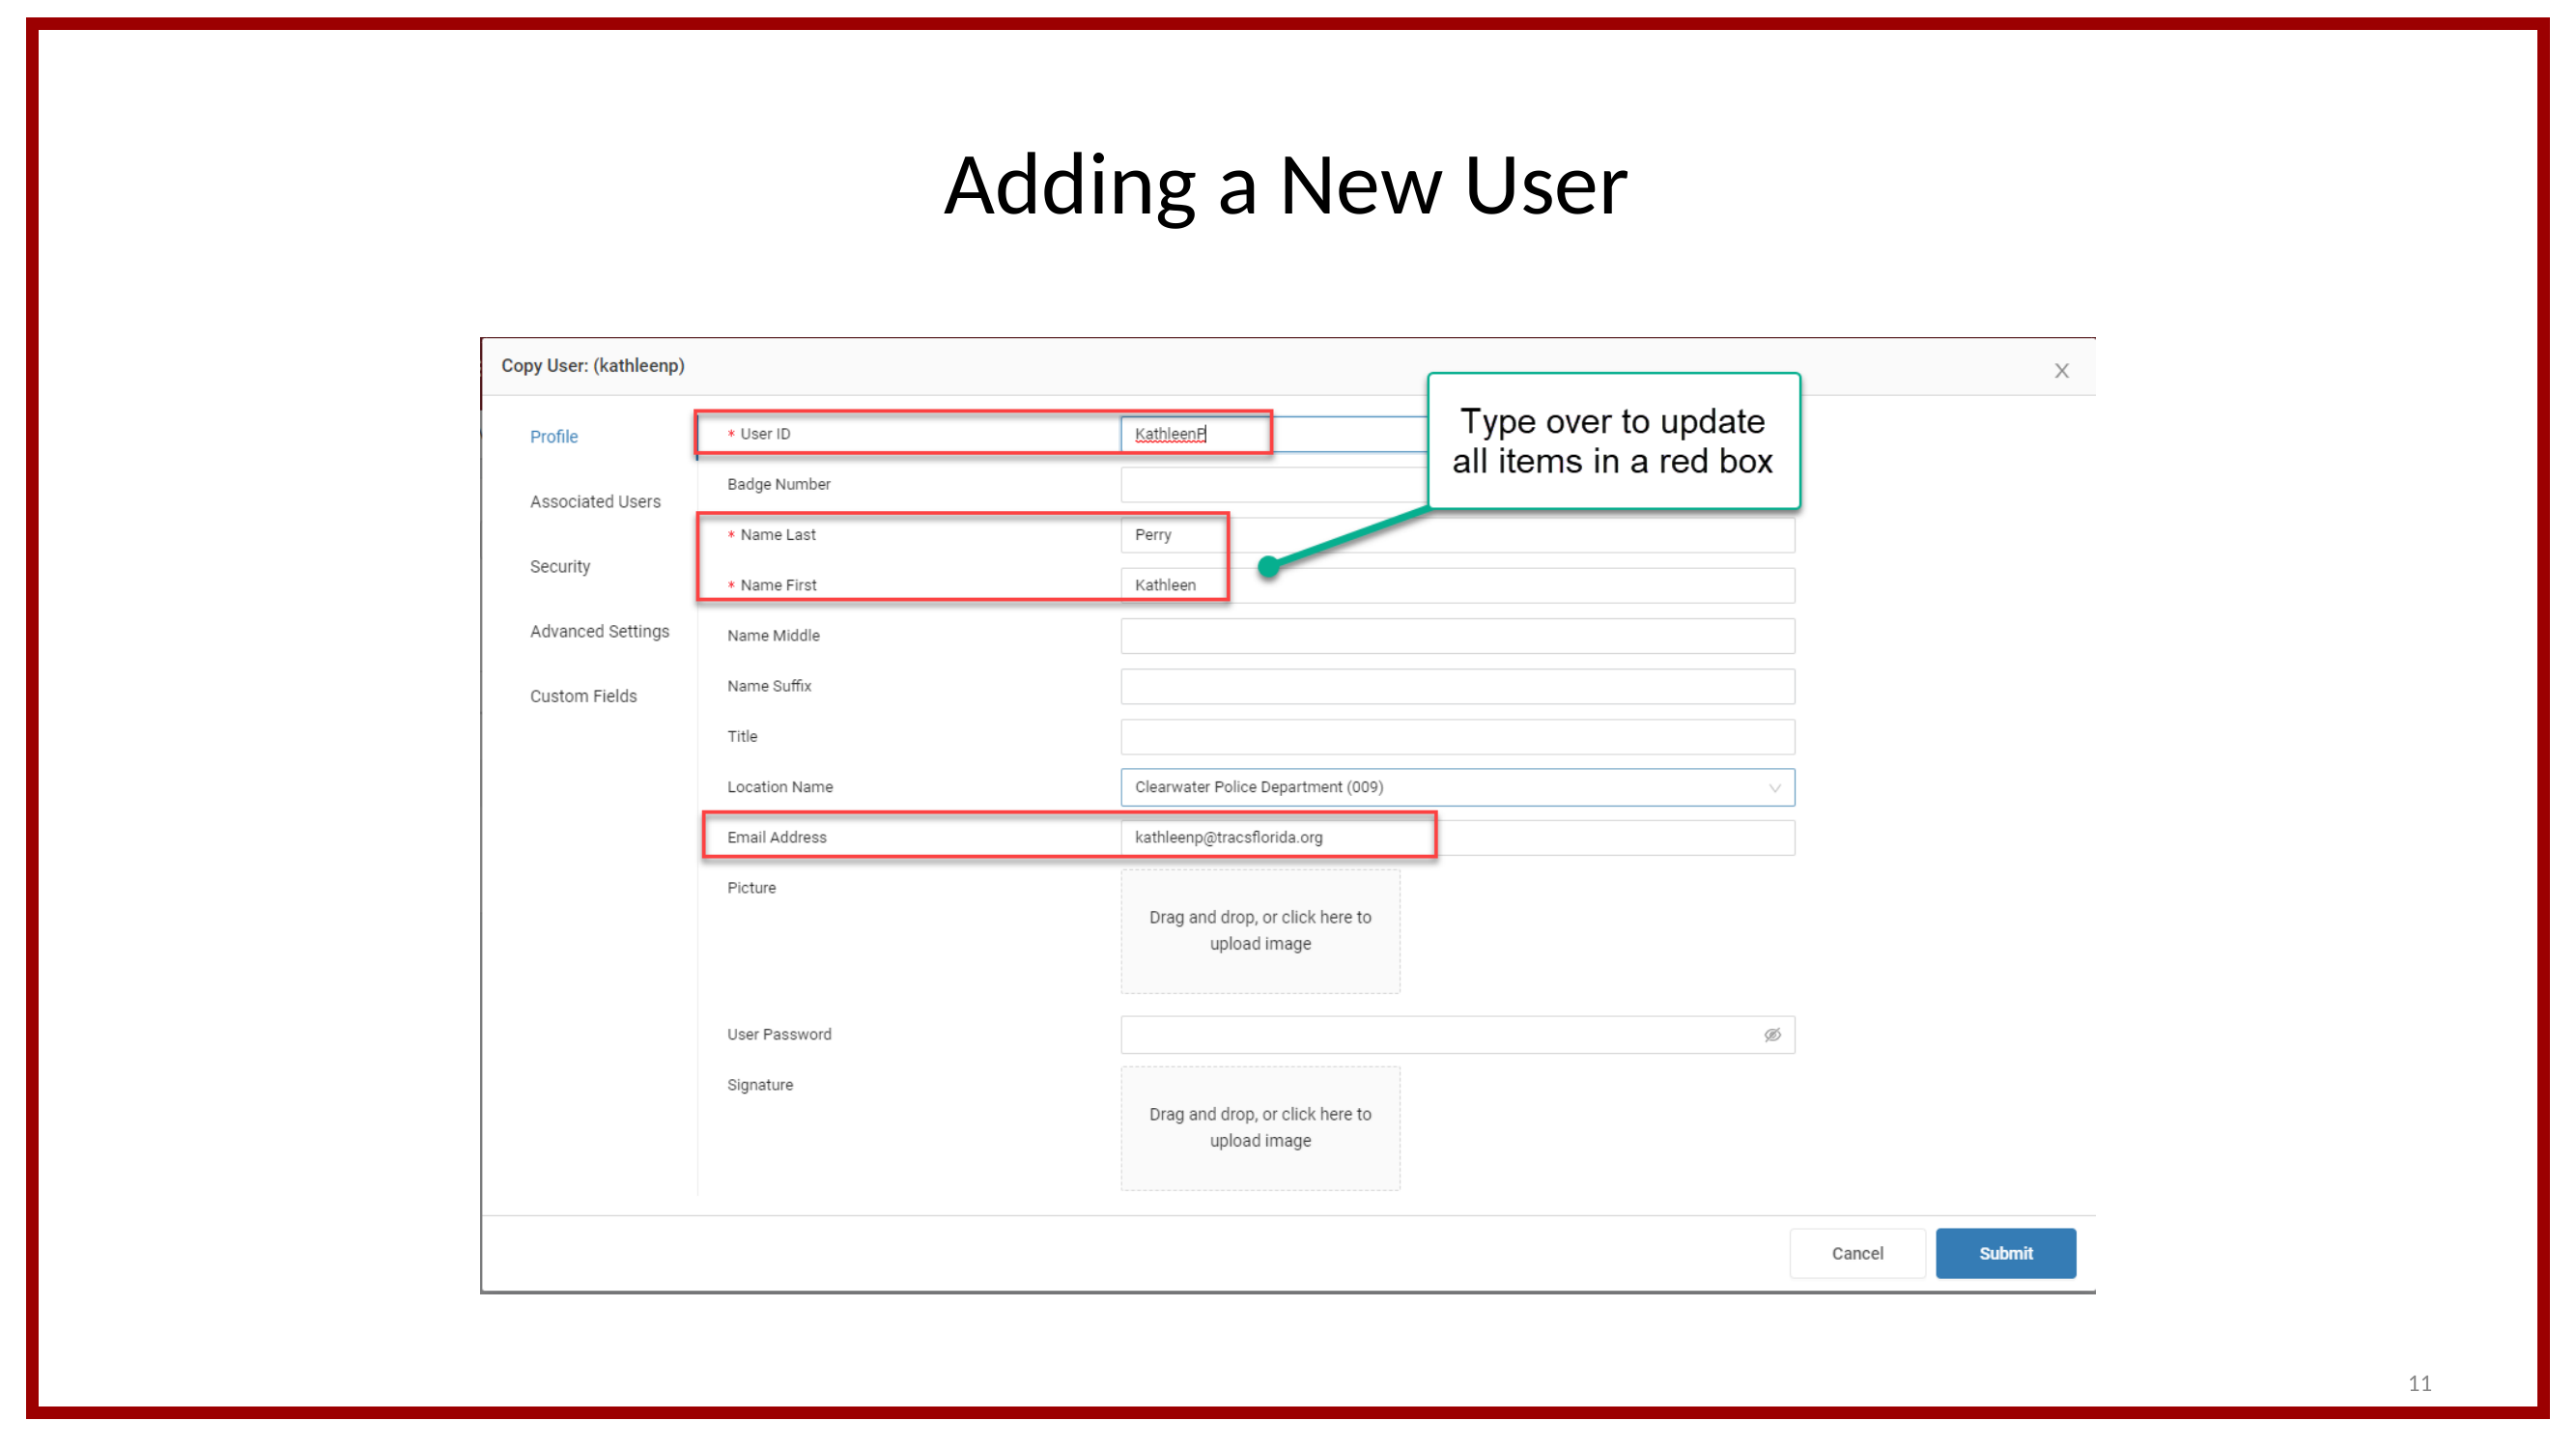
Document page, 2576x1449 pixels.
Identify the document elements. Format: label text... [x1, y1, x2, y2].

slide_number 11 [1846, 1414, 2448, 1421]
text_box [30, 22, 2545, 1414]
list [480, 337, 2096, 1295]
